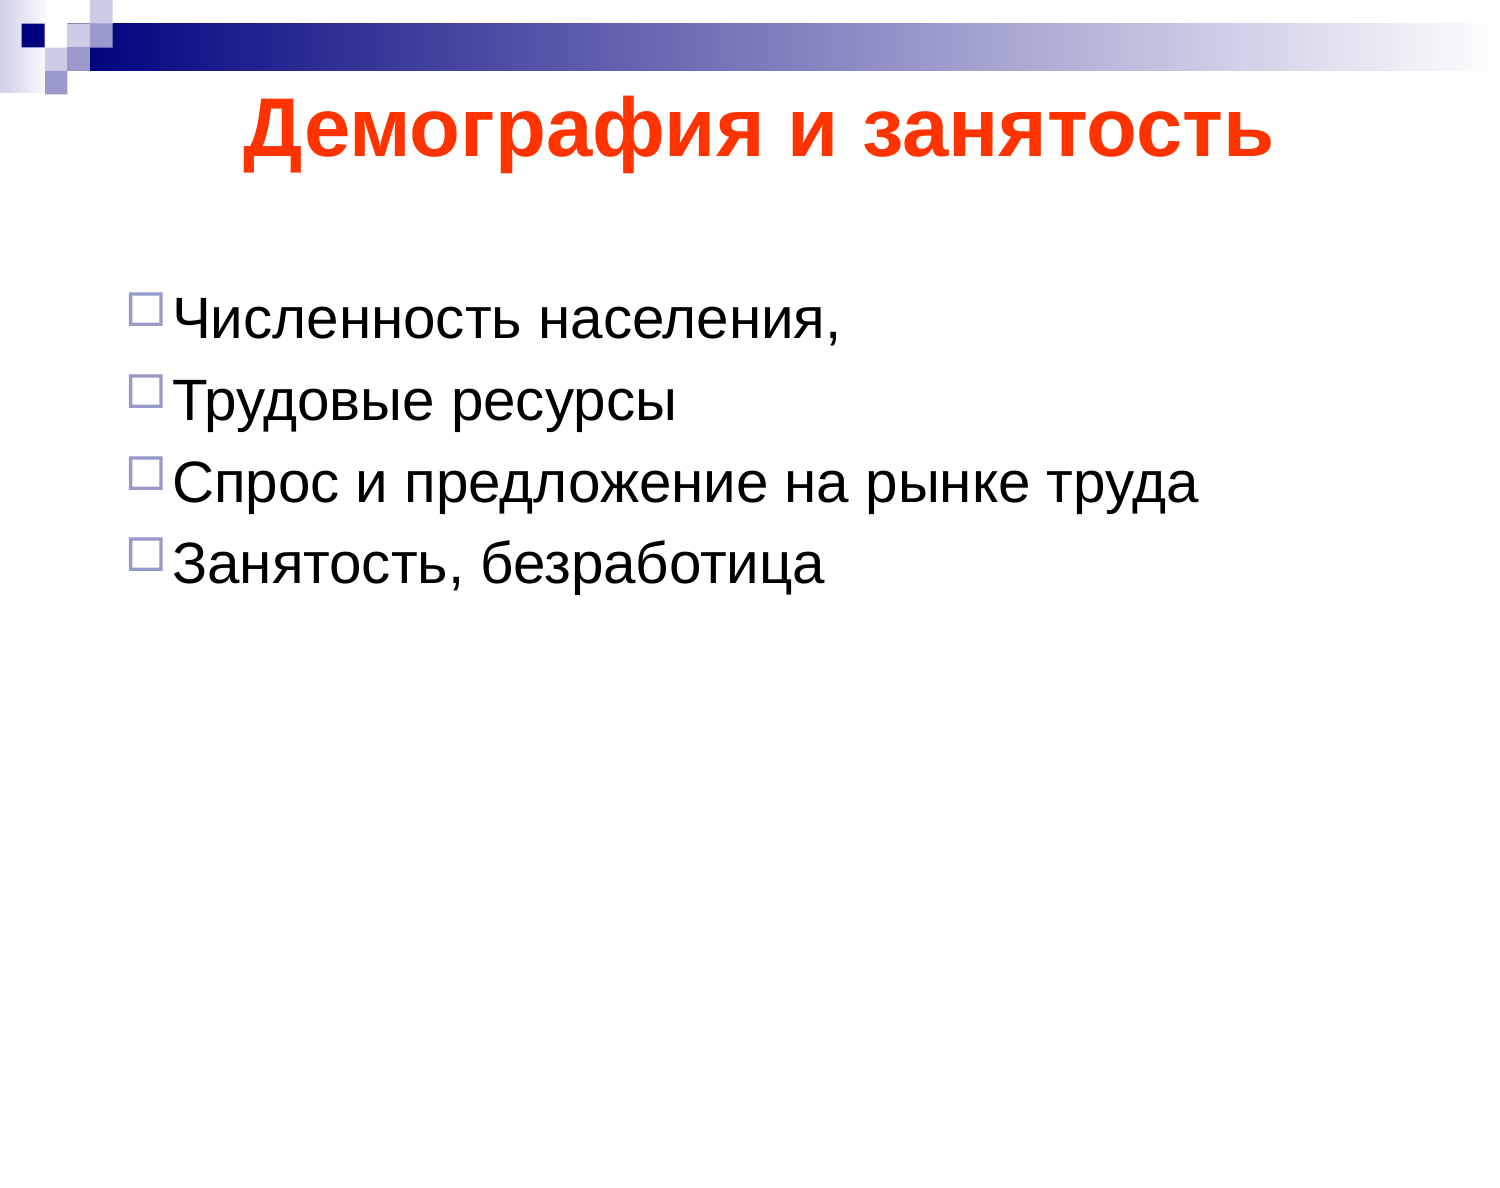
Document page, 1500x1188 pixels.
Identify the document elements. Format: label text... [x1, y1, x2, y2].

title Демография и занятость [75, 46, 1468, 249]
list Численность населения, Трудовые ресурсы Спрос и предложение на рынке труда Занятость, безработица [35, 273, 1468, 1118]
